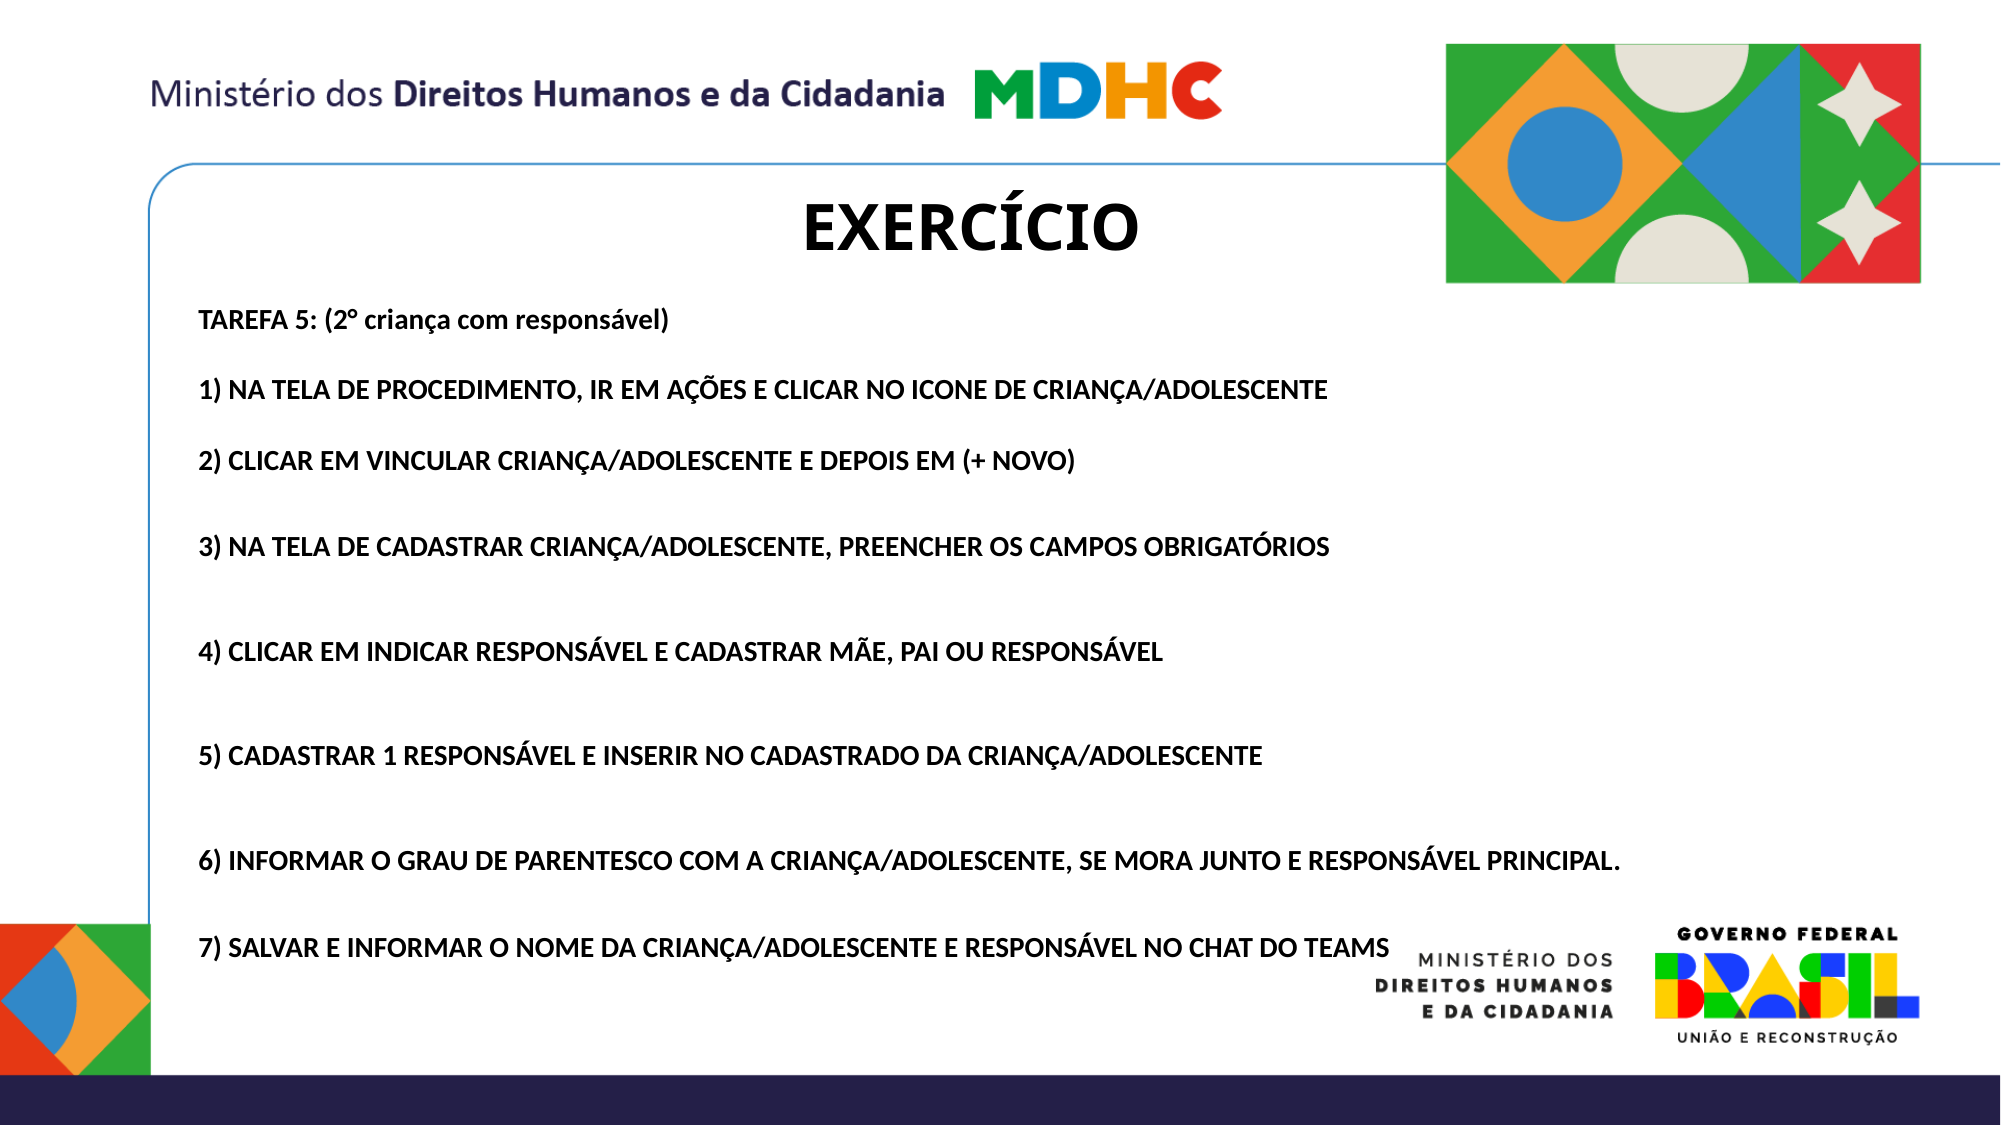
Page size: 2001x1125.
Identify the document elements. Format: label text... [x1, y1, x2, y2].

title EXERCÍCIO [786, 186, 1214, 273]
list TAREFA 5: (2° criança com responsável) 1) NA TELA DE PROCEDIMENTO, IR EM AÇÕES E CLICAR NO ICONE DE CRIANÇA/ADOLESCENTE 2) CLICAR EM VINCULAR CRIANÇA/ADOLESCENTE E DEPOIS EM (+ NOVO) 3) NA TELA DE CADASTRAR CRIANÇA/ADOLESCENTE, PREENCHER OS CAMPOS OBRIGATÓRIOS 4) CLICAR EM INDICAR RESPONSÁVEL E CADASTRAR MÃE, PAI OU RESPONSÁVEL 5) CADASTRAR 1 RESPONSÁVEL E INSERIR NO CADASTRADO DA CRIANÇA/ADOLESCENTE 6) INFORMAR O GRAU DE PARENTESCO COM A CRIANÇA/ADOLESCENTE, SE MORA JUNTO E RESPONSÁVEL PRINCIPAL. 7) SALVAR E INFORMAR O NOME DA CRIANÇA/ADOLESCENTE E RESPONSÁVEL NO CHAT DO TEAMS [183, 293, 1909, 972]
picture [0, 0, 2001, 1125]
